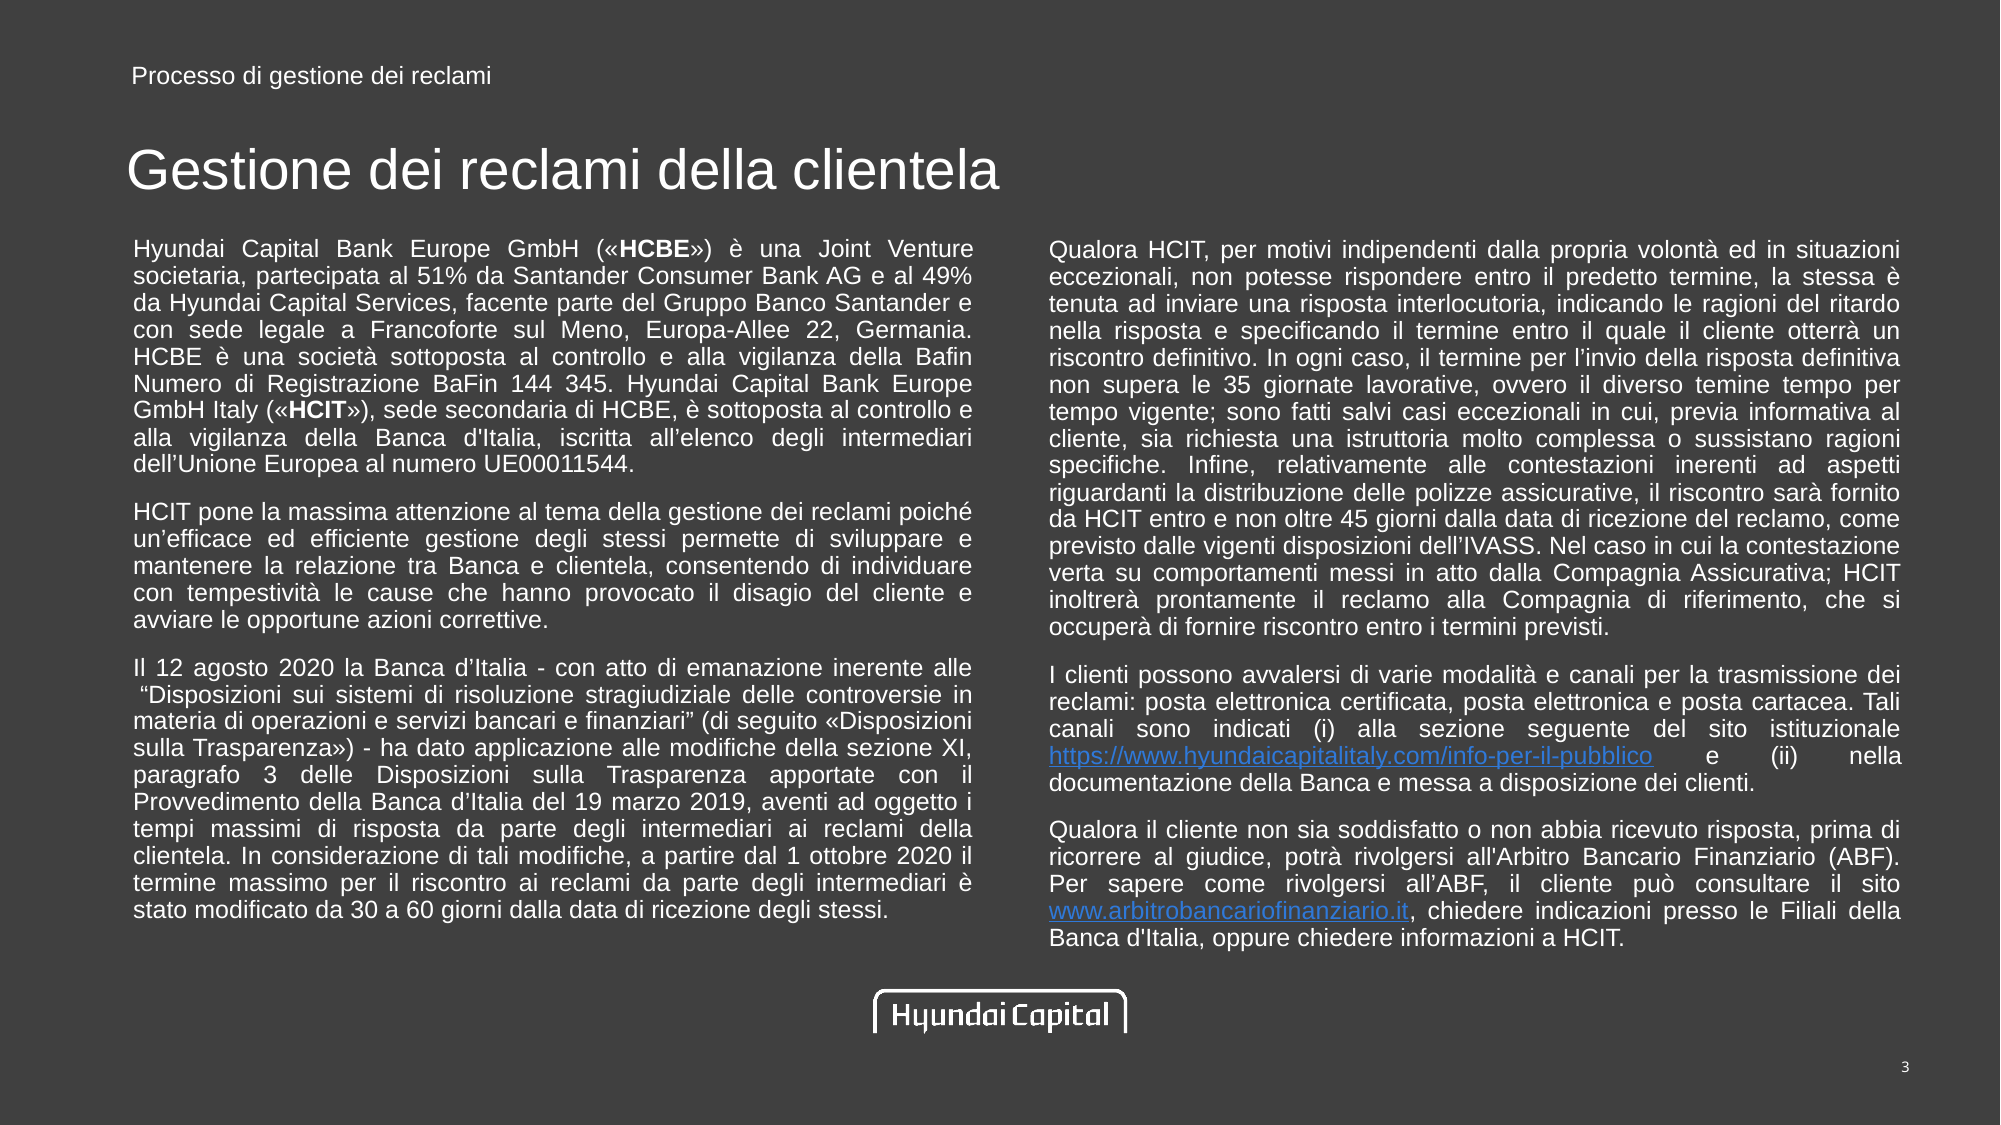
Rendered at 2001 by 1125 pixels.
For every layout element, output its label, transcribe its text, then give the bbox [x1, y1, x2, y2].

text_box [88, 832, 1033, 875]
text_box Processo di gestione dei reclami [116, 55, 1882, 106]
text_box Gestione dei reclami della clientela [126, 133, 1907, 201]
slide_number 3 [1826, 1047, 1910, 1078]
text_box Qualora HCIT, per motivi indipendenti dalla propria volontà ed in situazioni eccezionali, non potesse rispondere entro il predetto termine, la stessa è tenuta ad inviare una risposta interlocutoria, indicando le ragioni del ritardo nella risposta e specificando il termine entro il quale il cliente otterrà un riscontro definitivo. In ogni caso, il termine per l’invio della risposta definitiva non supera le 35 giornate lavorative, ovvero il diverso temine tempo per tempo vigente; sono fatti salvi casi eccezionali in cui, previa informativa al cliente, sia richiesta una istruttoria molto complessa o sussistano ragioni specifiche. Infine, relativamente alle contestazioni inerenti ad aspetti riguardanti la distribuzione delle polizze assicurative, il riscontro sarà fornito da HCIT entro e non oltre 45 giorni dalla data di ricezione del reclamo, come previsto dalle vigenti disposizioni dell’IVASS. Nel caso in cui la contestazione verta su comportamenti messi in atto dalla Compagnia Assicurativa; HCIT inoltrerà prontamente il reclamo alla Compagnia di riferimento, che si occuperà di fornire riscontro entro i termini previsti. I clienti possono avvalersi di varie modalità e canali per la trasmissione dei reclami: posta elettronica certificata, posta elettronica e posta cartacea. Tali canali sono indicati (i) alla sezione seguente del sito istituzionale https://www.hyundaicapitalitaly.com/info-per-il-pubblico e (ii) nella documentazione della Banca e messa a disposizione dei clienti. Qualora il cliente non sia soddisfatto o non abbia ricevuto risposta, prima di ricorrere al giudice, potrà rivolgersi all'Arbitro Bancario Finanziario (ABF). Per sapere come rivolgersi all’ABF, il cliente può consultare il sito www.arbitrobancariofinanziario.it, chiedere indicazioni presso le Filiali della Banca d'Italia, oppure chiedere informazioni a HCIT. [1033, 229, 1918, 966]
text_box Hyundai Capital Bank Europe GmbH («HCBE») è una Joint Venture societaria, partecipata al 51% da Santander Consumer Bank AG e al 49% da Hyundai Capital Services, facente parte del Gruppo Banco Santander e con sede legale a Francoforte sul Meno, Europa-Allee 22, Germania. HCBE è una società sottoposta al controllo e alla vigilanza della Bafin Numero di Registrazione BaFin 144 345. Hyundai Capital Bank Europe GmbH Italy («HCIT»), sede secondaria di HCBE, è sottoposta al controllo e alla vigilanza della Banca d'Italia, iscritta all’elenco degli intermediari dell’Unione Europea al numero UE00011544. HCIT pone la massima attenzione al tema della gestione dei reclami poiché un’efficace ed efficiente gestione degli stessi permette di sviluppare e mantenere la relazione tra Banca e clientela, consentendo di individuare con tempestività le cause che hanno provocato il disagio del cliente e avviare le opportune azioni correttive. Il 12 agosto 2020 la Banca d’Italia - con atto di emanazione inerente alle “Disposizioni sui sistemi di risoluzione stragiudiziale delle controversie in materia di operazioni e servizi bancari e finanziari” (di seguito «Disposizioni sulla Trasparenza») - ha dato applicazione alle modifiche della sezione XI, paragrafo 3 delle Disposizioni sulla Trasparenza apportate con il Provvedimento della Banca d’Italia del 19 marzo 2019, aventi ad oggetto i tempi massimi di risposta da parte degli intermediari ai reclami della clientela. In considerazione di tali modifiche, a partire dal 1 ottobre 2020 il termine massimo per il riscontro ai reclami da parte degli intermediari è stato modificato da 30 a 60 giorni dalla data di ricezione degli stessi. [118, 228, 990, 735]
picture [870, 987, 1130, 1035]
text_box [49, 183, 1513, 276]
